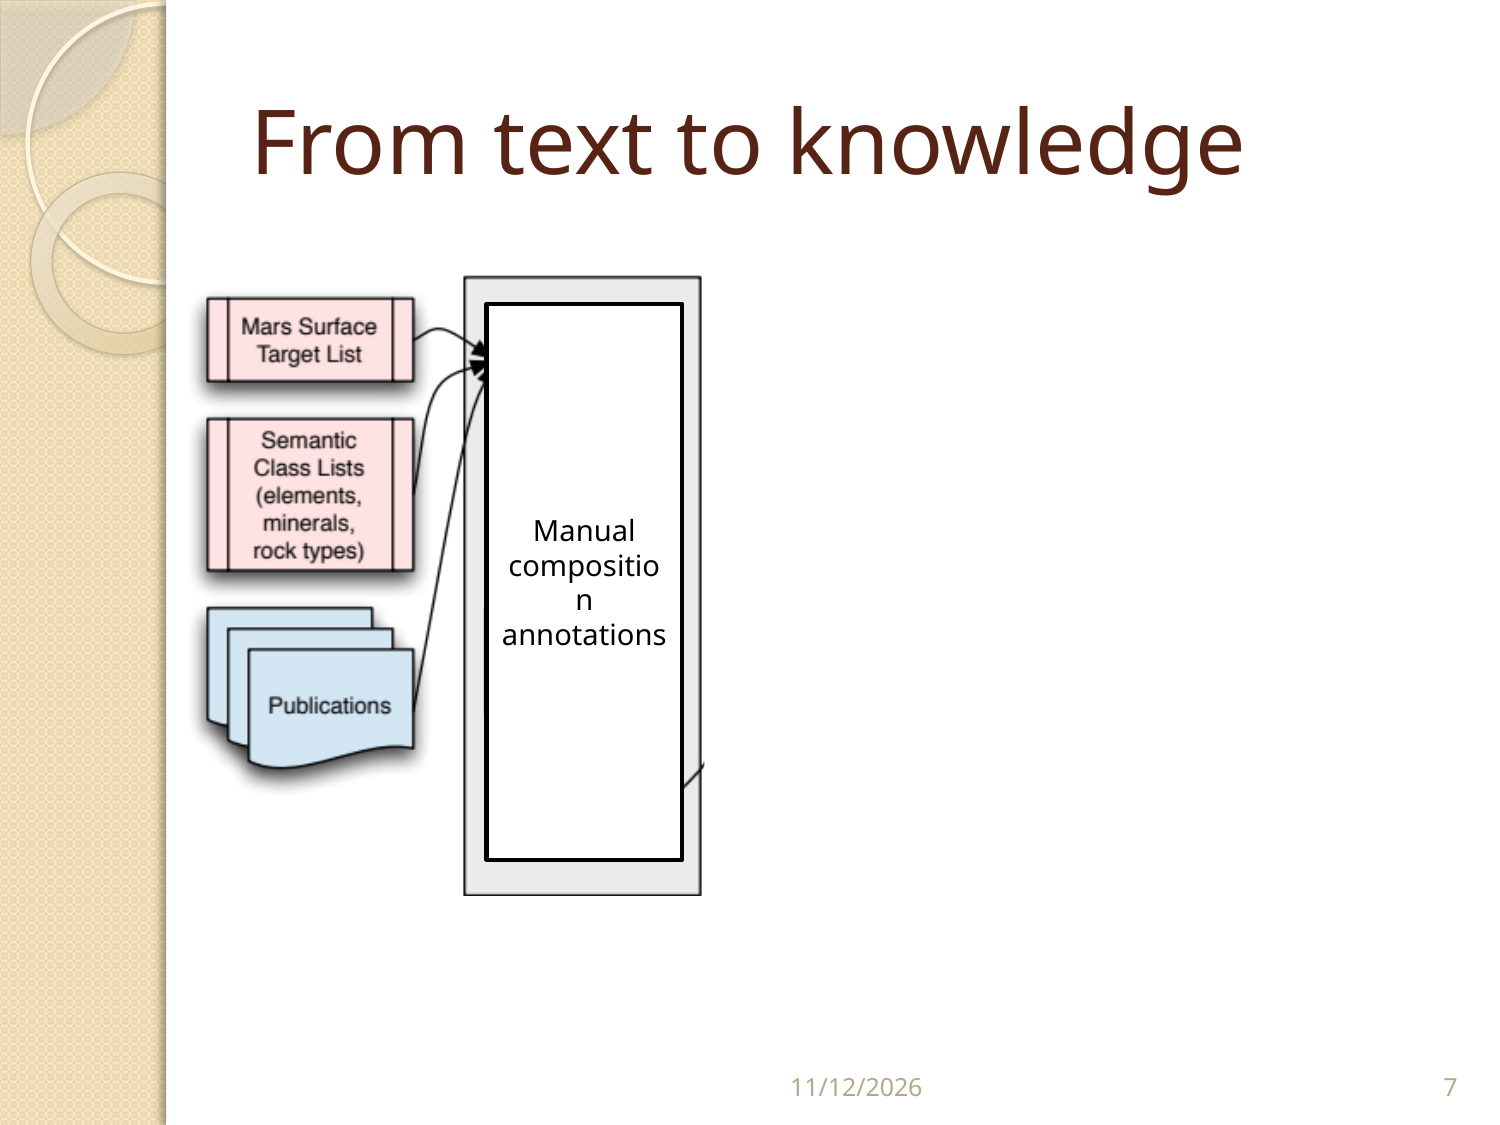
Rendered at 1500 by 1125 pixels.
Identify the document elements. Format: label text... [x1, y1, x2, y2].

slide_number 7 [1413, 1034, 1488, 1113]
picture [180, 271, 705, 897]
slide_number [587, 1034, 938, 1113]
title From text to knowledge [235, 45, 1466, 233]
